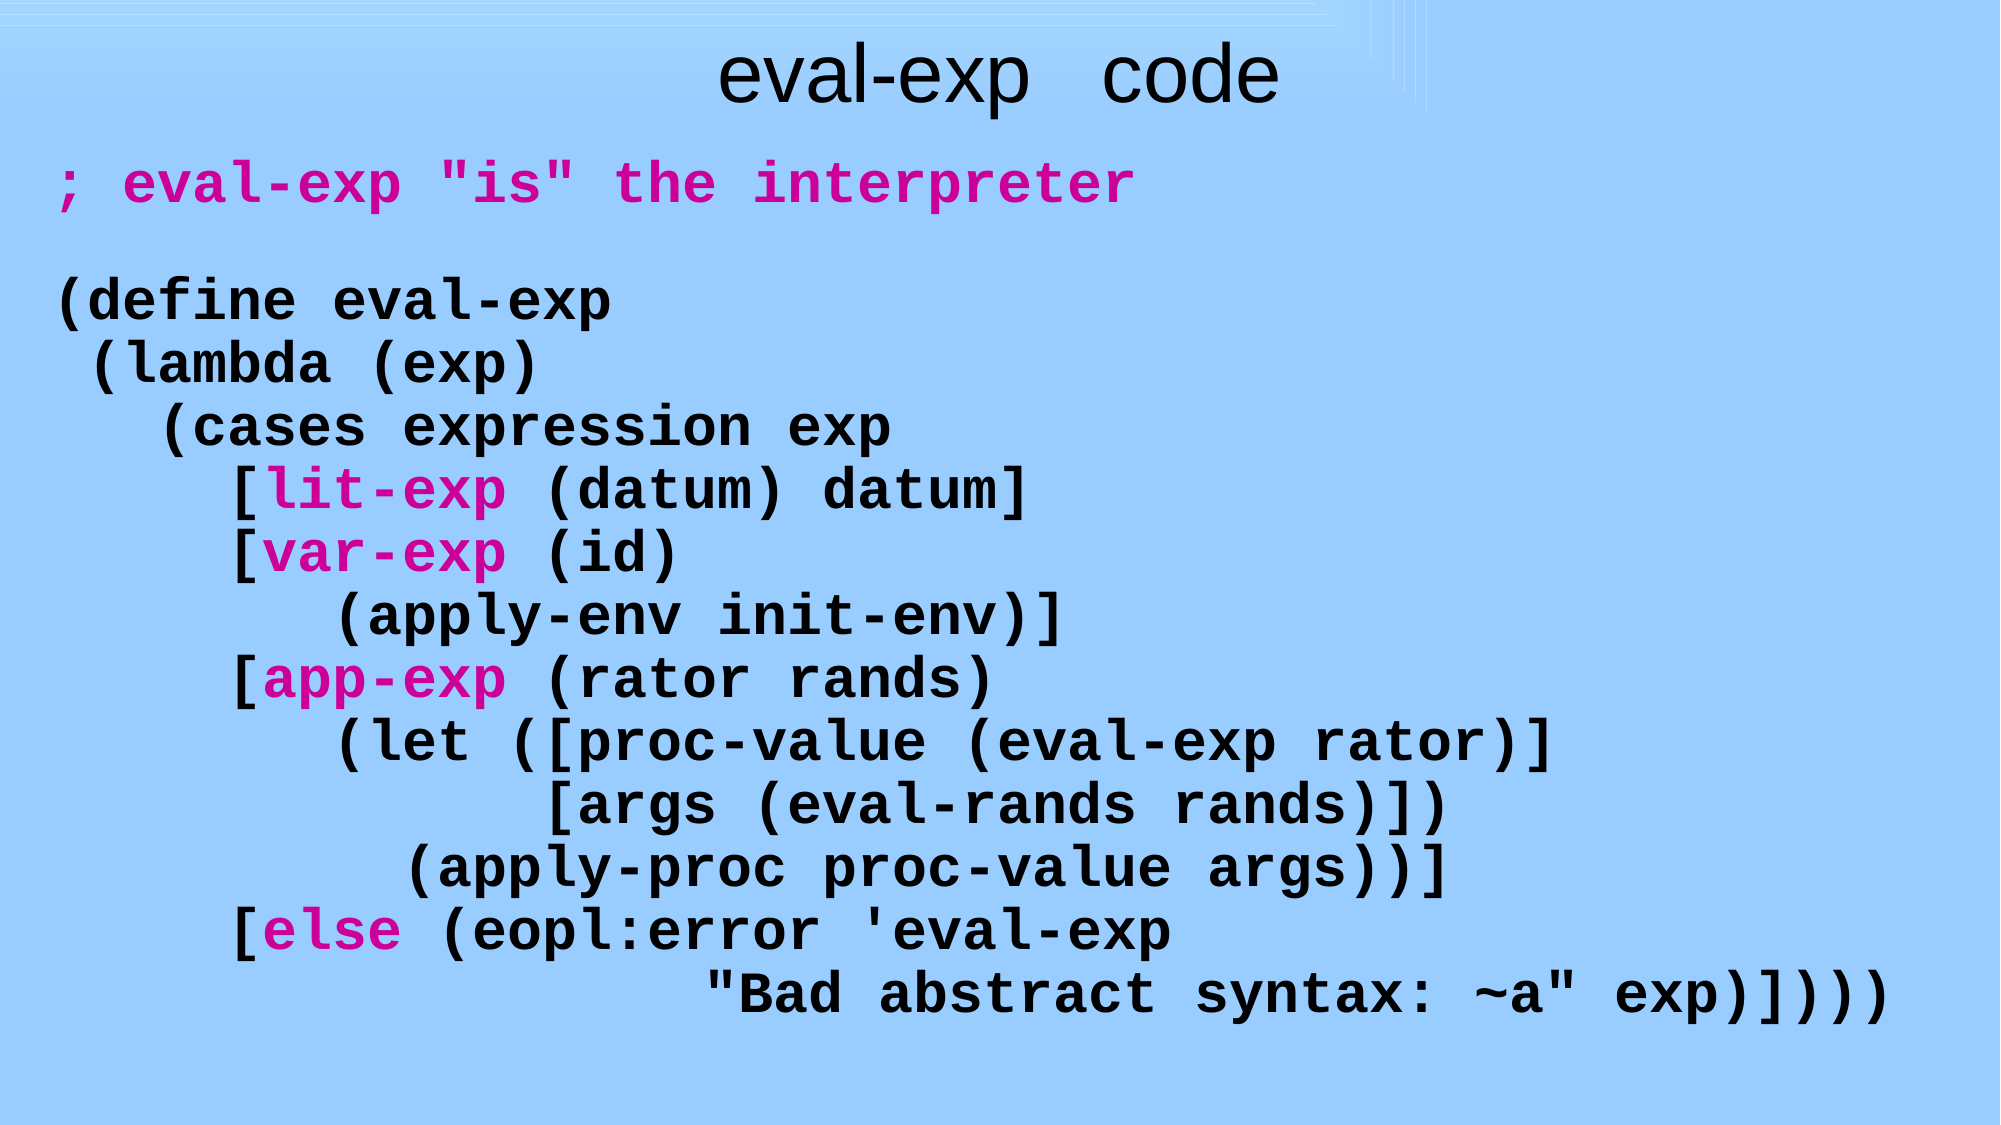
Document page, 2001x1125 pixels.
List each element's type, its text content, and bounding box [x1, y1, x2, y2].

list ; eval-exp "is" the interpreter (define eval-exp (lambda (exp) (cases expression exp [lit-exp (datum) datum] [var-exp (id) (apply-env init-env)] [app-exp (rator rands) (let ([proc-value (eval-exp rator)] [args (eval-rands rands)]) (apply-proc proc-value args))] [else (eopl:error 'eval-exp "Bad abstract syntax: ~a" exp)]))) [37, 149, 1988, 1088]
title eval-exp code [397, 37, 1603, 101]
